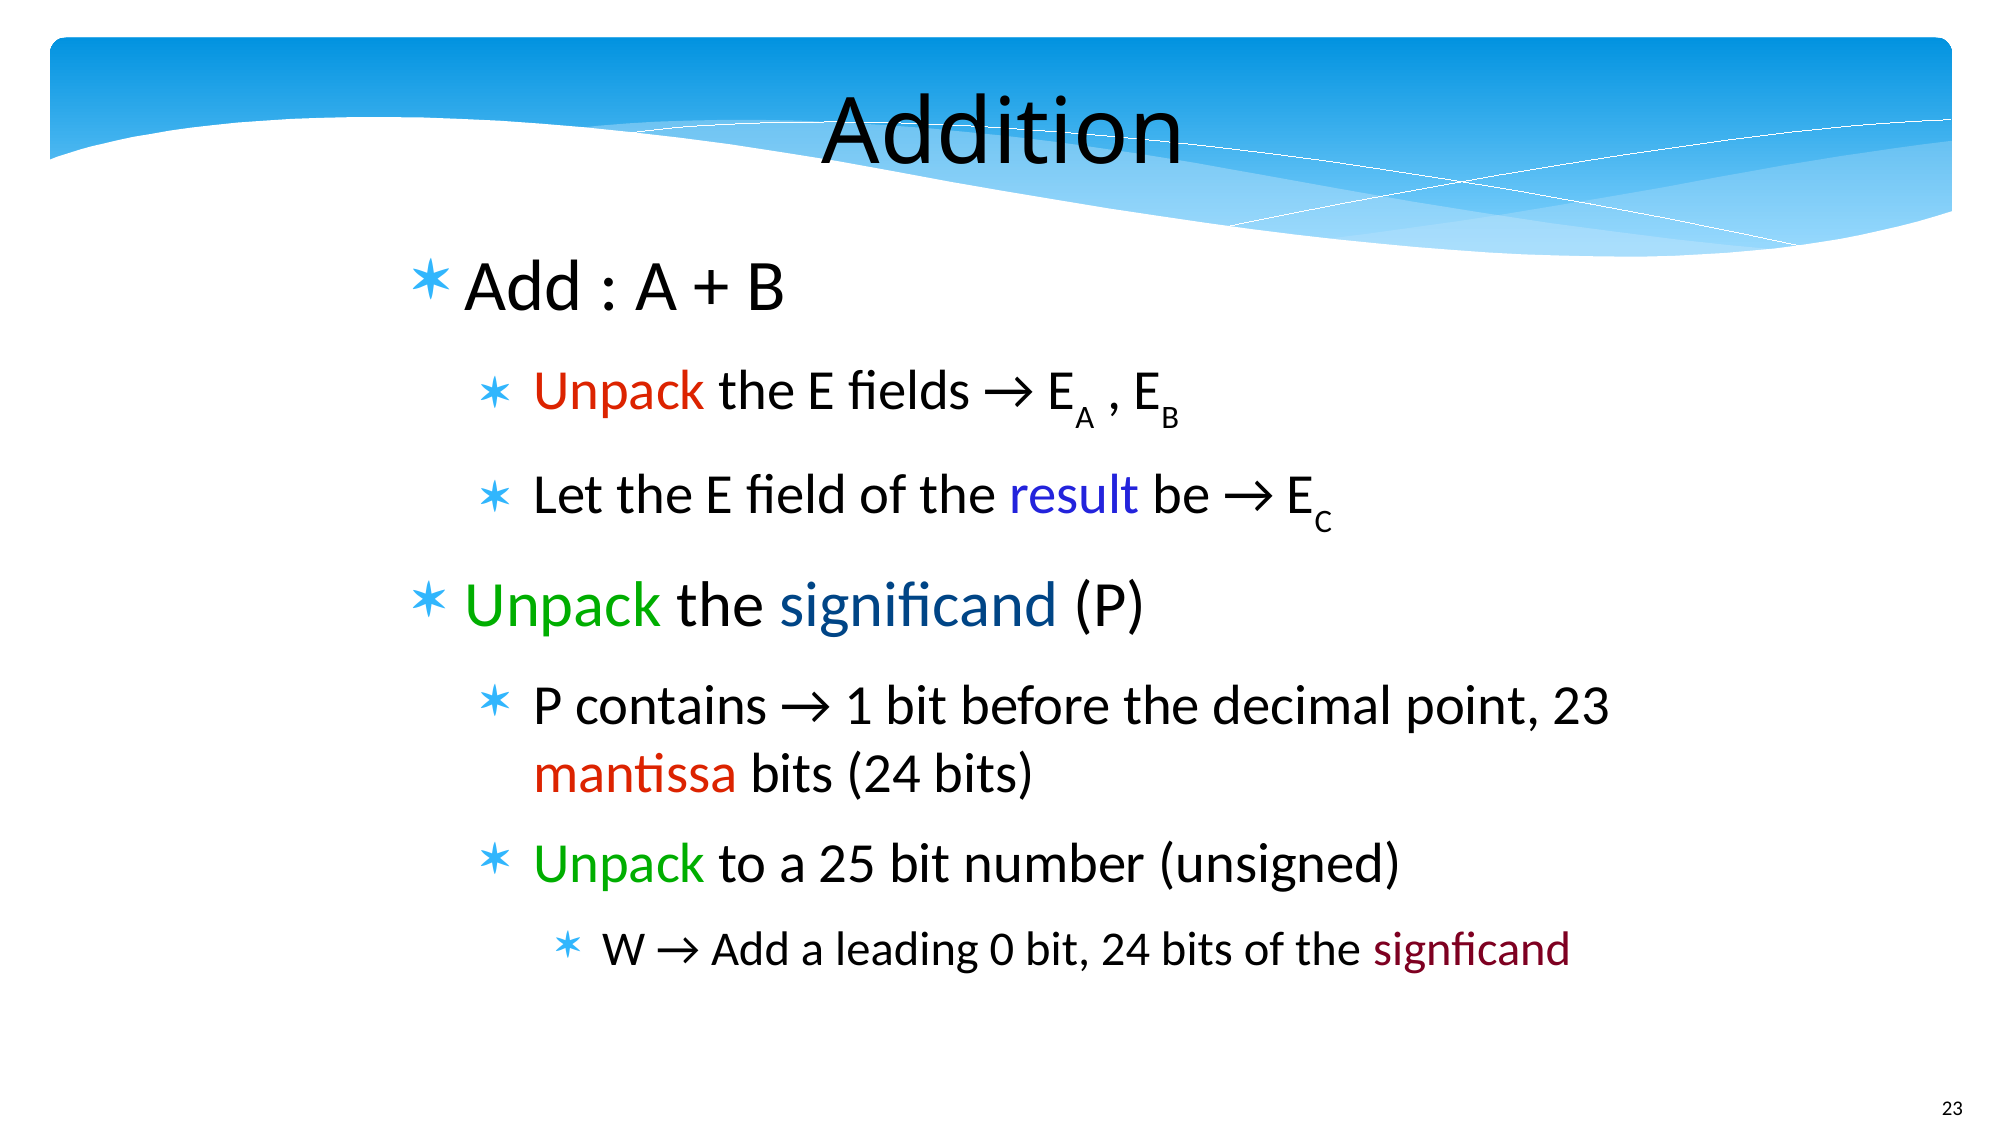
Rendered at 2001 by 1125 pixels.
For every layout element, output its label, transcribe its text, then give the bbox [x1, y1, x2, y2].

title Addition [395, 50, 1613, 204]
list Add : A + B Unpack the E fields → EA , EB Let the E field of the result be → EC Unpack the significand (P) P contains → 1 bit before the decimal point, 23 mantissa bits (24 bits) Unpack to a 25 bit number (unsigned) W → Add a leading 0 bit, 24 bits of the signficand [395, 237, 1613, 980]
